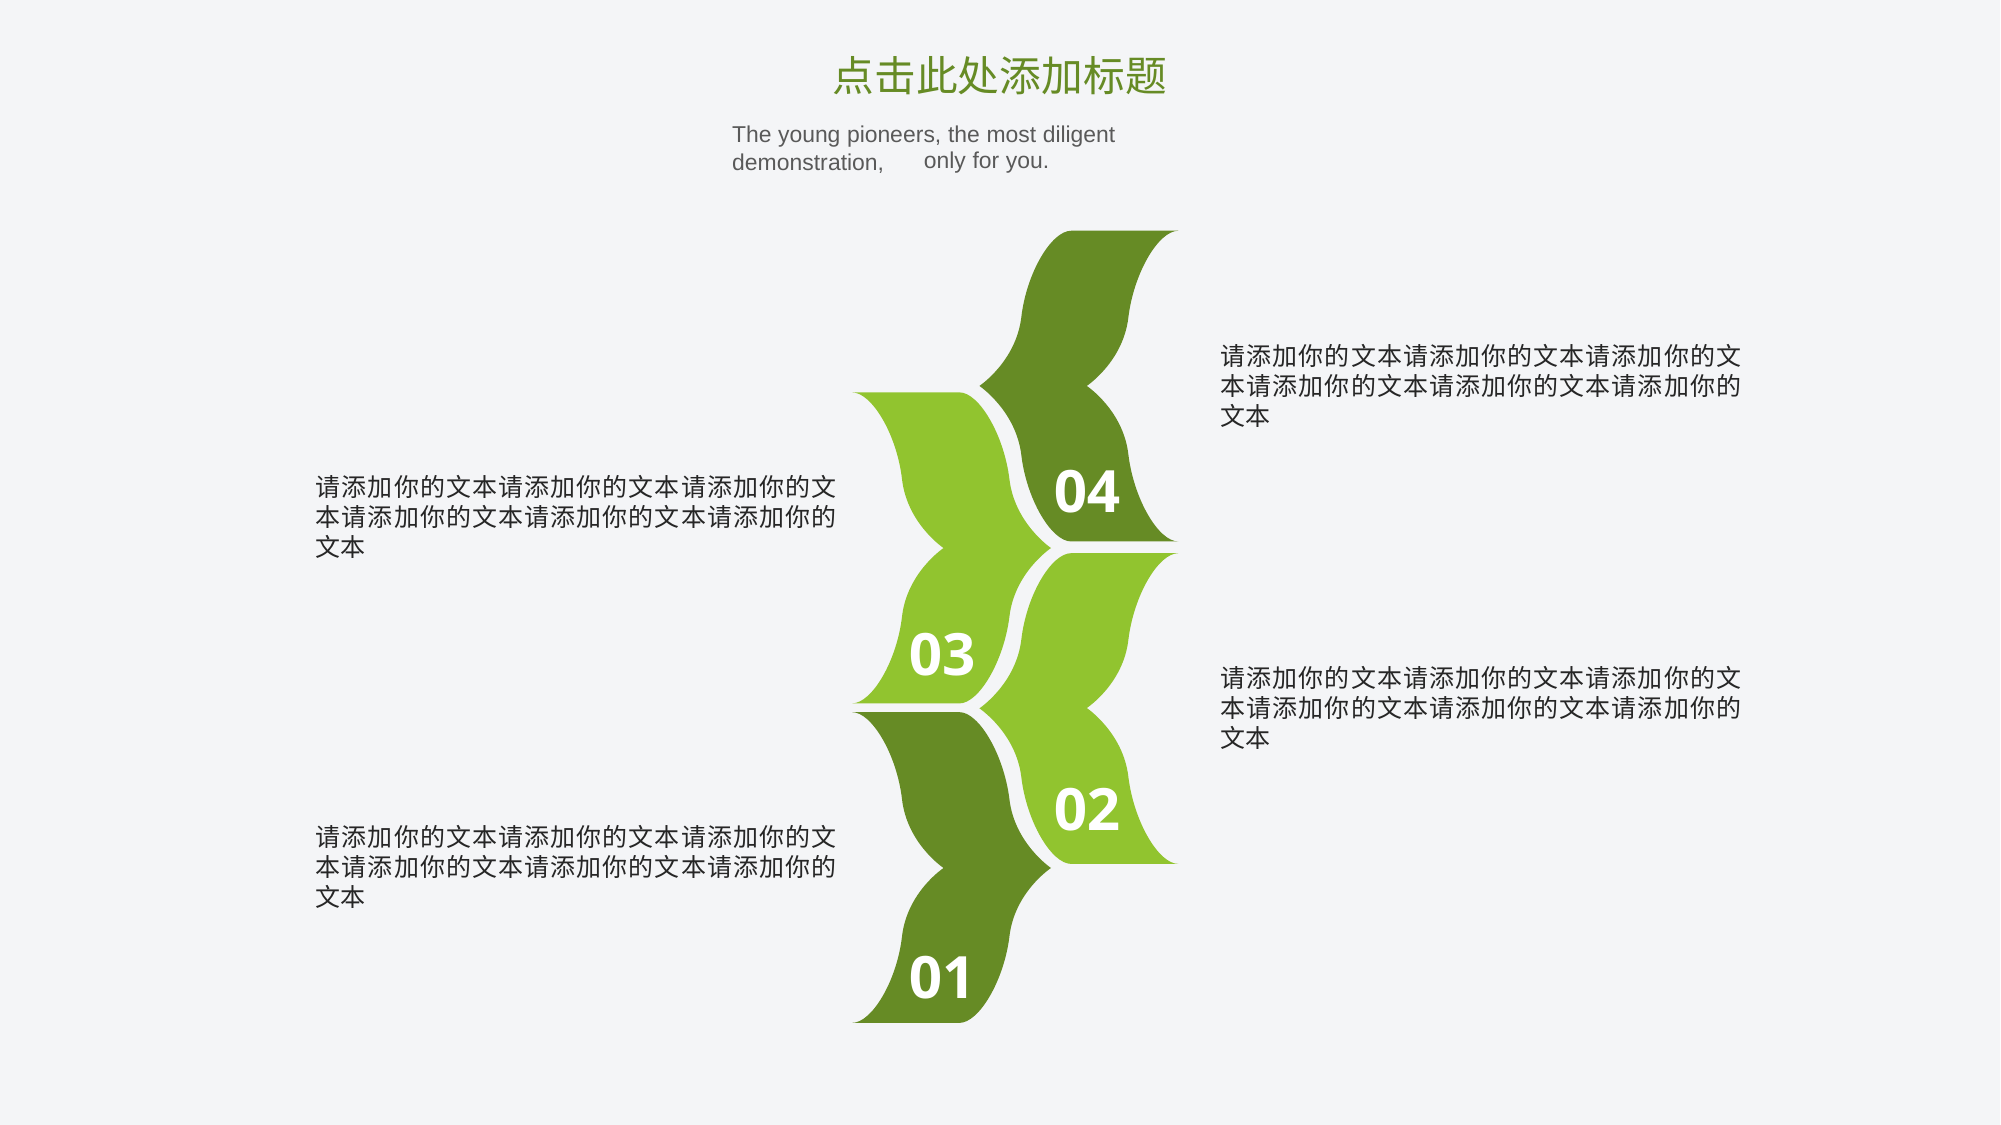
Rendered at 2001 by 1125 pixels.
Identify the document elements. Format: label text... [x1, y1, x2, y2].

text_box 01 [894, 932, 991, 1017]
text_box [852, 651, 976, 704]
text_box 请添加你的文本请添加你的文本请添加你的文本请添加你的文本请添加你的文本请添加你的文本 [300, 814, 852, 920]
text_box 04 [1039, 446, 1136, 532]
text_box [1049, 810, 1179, 864]
text_box [852, 971, 973, 1023]
text_box 请添加你的文本请添加你的文本请添加你的文本请添加你的文本请添加你的文本请添加你的文本 [1205, 333, 1757, 438]
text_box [717, 42, 1283, 182]
text_box [852, 712, 1052, 995]
text_box [979, 230, 1179, 512]
text_box 请添加你的文本请添加你的文本请添加你的文本请添加你的文本请添加你的文本请添加你的文本 [300, 464, 852, 570]
text_box 02 [1039, 765, 1136, 850]
text_box 请添加你的文本请添加你的文本请添加你的文本请添加你的文本请添加你的文本请添加你的文本 [1205, 655, 1757, 761]
text_box [1053, 487, 1179, 542]
text_box [852, 392, 1052, 675]
text_box 03 [894, 609, 991, 695]
text_box [979, 553, 1179, 834]
